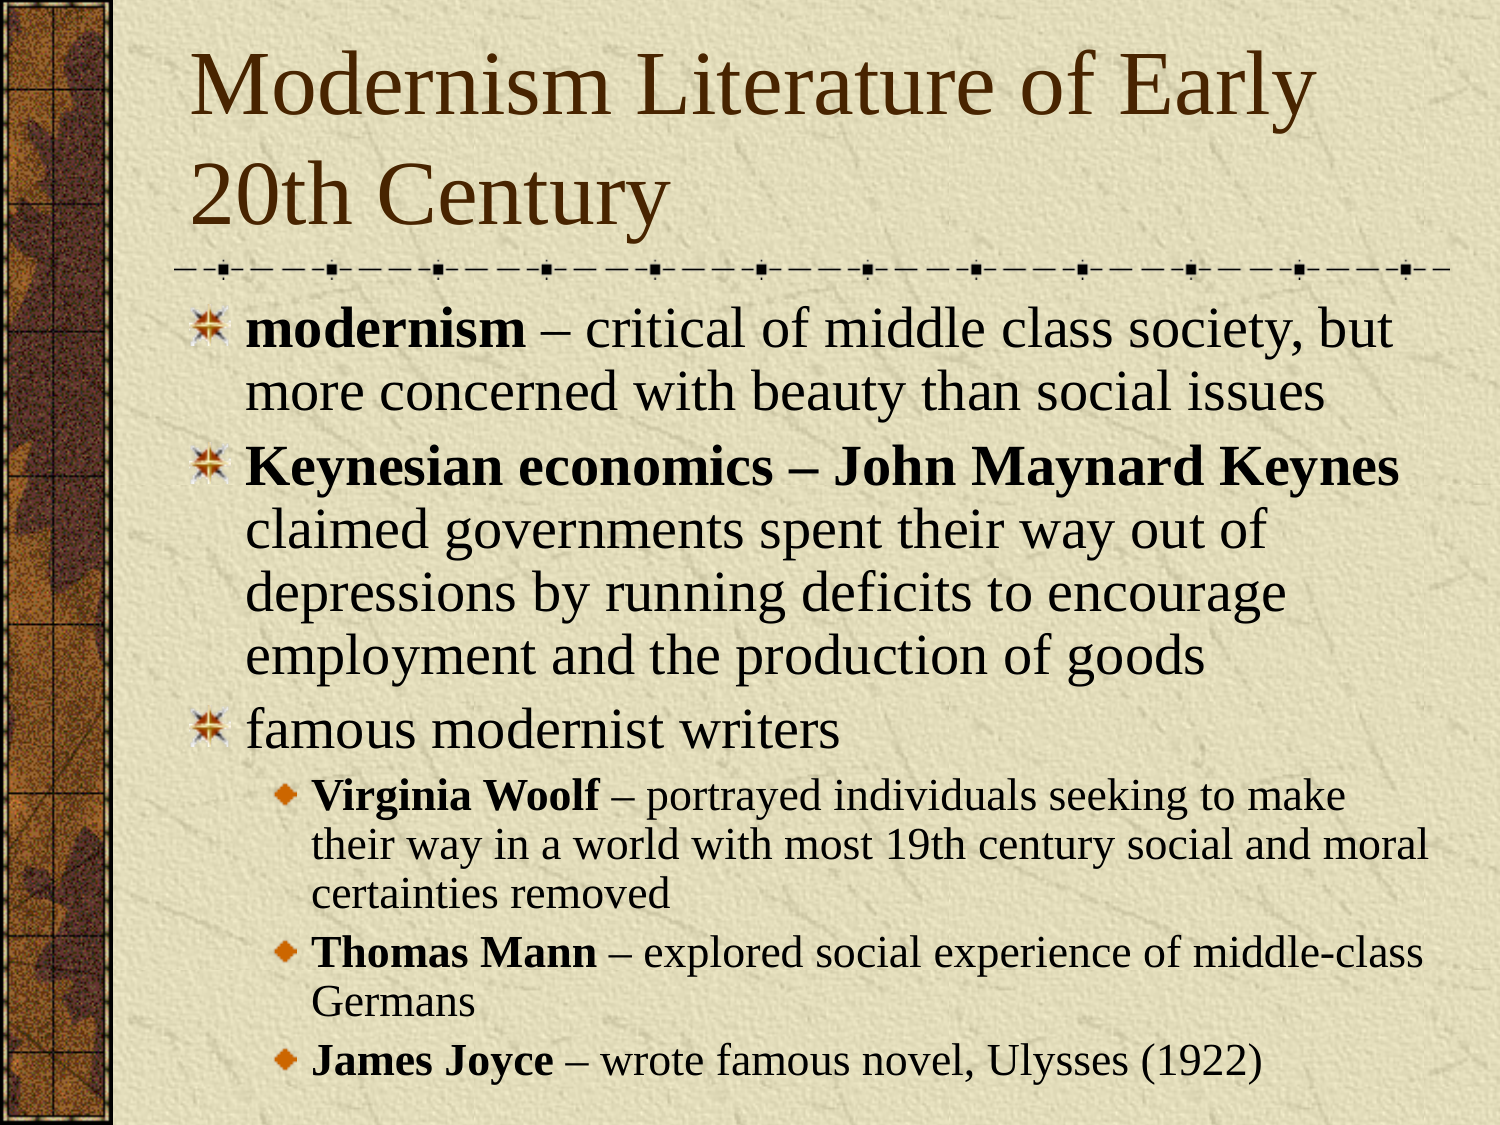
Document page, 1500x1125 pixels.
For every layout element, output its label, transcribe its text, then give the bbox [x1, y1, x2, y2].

list modernism – critical of middle class society, but more concerned with beauty than social issues Keynesian economics – John Maynard Keynes claimed governments spent their way out of depressions by running deficits to encourage employment and the production of goods famous modernist writers Virginia Woolf – portrayed individuals seeking to make their way in a world with most 19th century social and moral certainties removed Thomas Mann – explored social experience of middle-class Germans James Joyce – wrote famous novel, Ulysses (1922) [174, 289, 1449, 965]
picture [0, 0, 1500, 1125]
title Modernism Literature of Early 20th Century [174, 62, 1450, 250]
